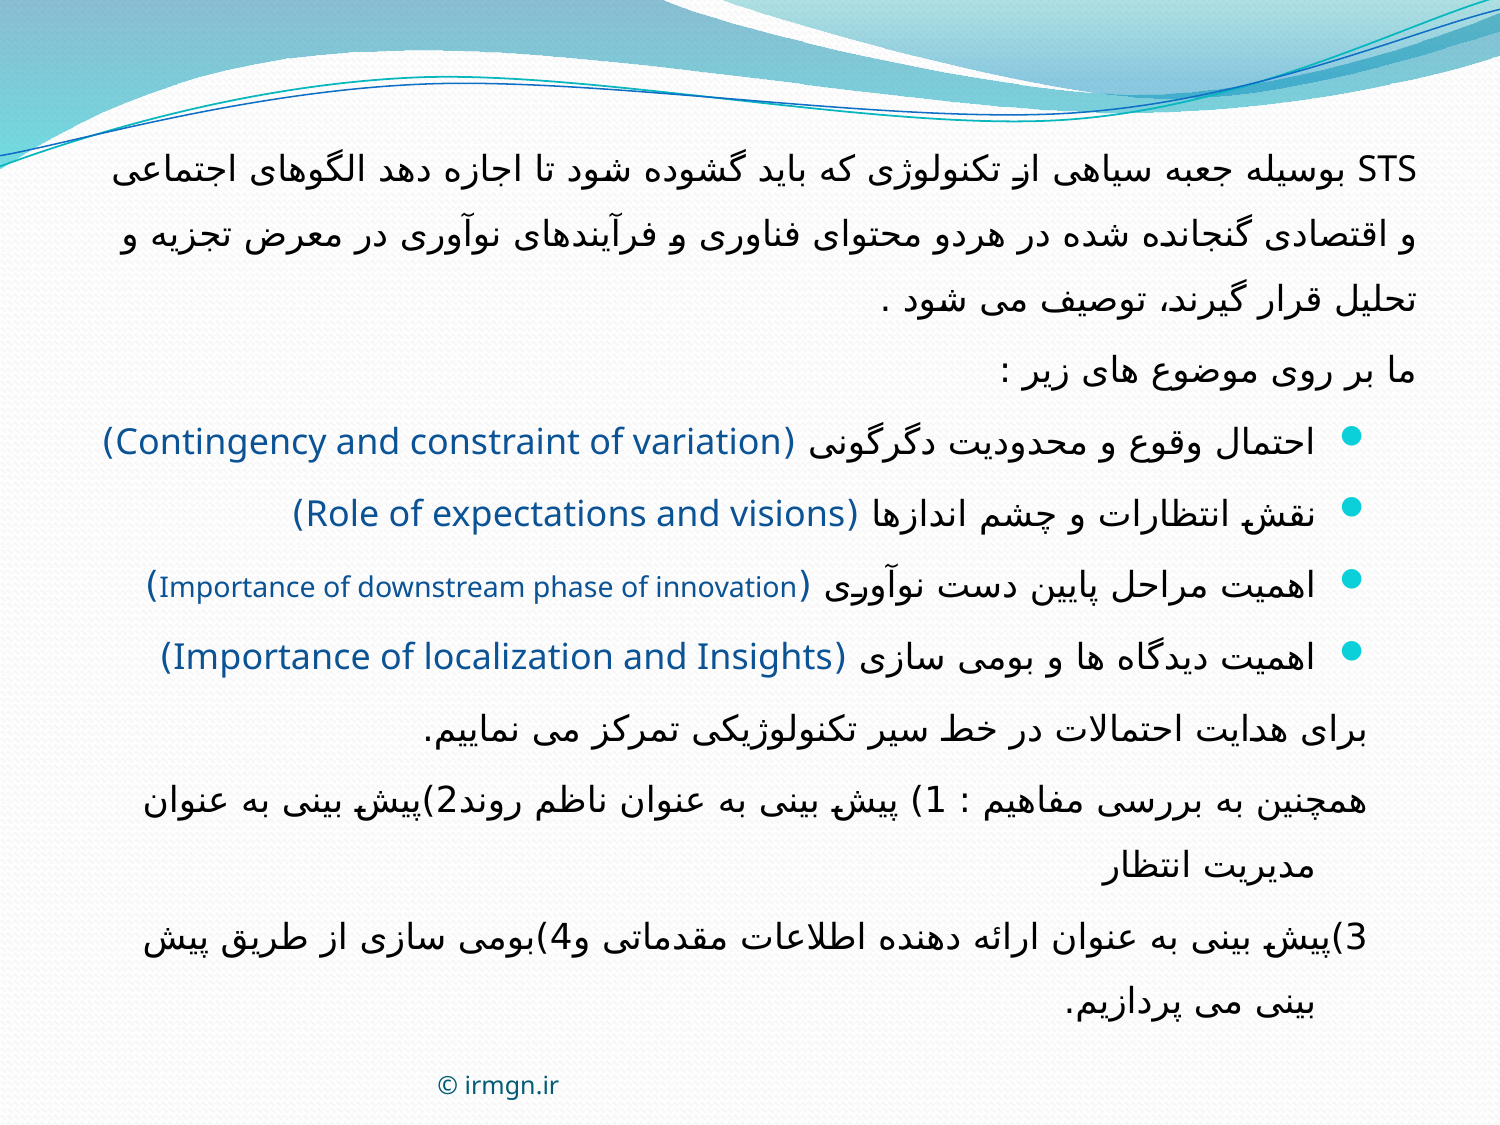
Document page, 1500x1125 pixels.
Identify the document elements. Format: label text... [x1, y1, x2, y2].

list STS بوسیله جعبه سیاهی از تکنولوژی که باید گشوده شود تا اجازه دهد الگوهای اجتماعی و اقتصادی گنجانده شده در هردو محتوای فناوری و فرآیندهای نوآوری در معرض تجزیه و تحلیل قرار گیرند، توصیف می شود . ما بر روی موضوع های زیر : احتمال وقوع و محدودیت دگرگونی (Contingency and constraint of variation) نقش انتظارات و چشم اندازها (Role of expectations and visions) اهمیت مراحل پایین دست نوآوری (Importance of downstream phase of innovation) اهمیت دیدگاه ها و بومی سازی (Importance of localization and Insights) برای هدایت احتمالات در خط سیر تکنولوژیکی تمرکز می نماییم. همچنین به بررسی مفاهیم : 1) پیش بینی به عنوان ناظم روند2)پیش بینی به عنوان مدیریت انتظار 3)پیش بینی به عنوان ارائه دهنده اطلاعات مقدماتی و4)بومی سازی از طریق پیش بینی می پردازیم. [82, 117, 1432, 1075]
footer © irmgn.ir [437, 1042, 988, 1103]
